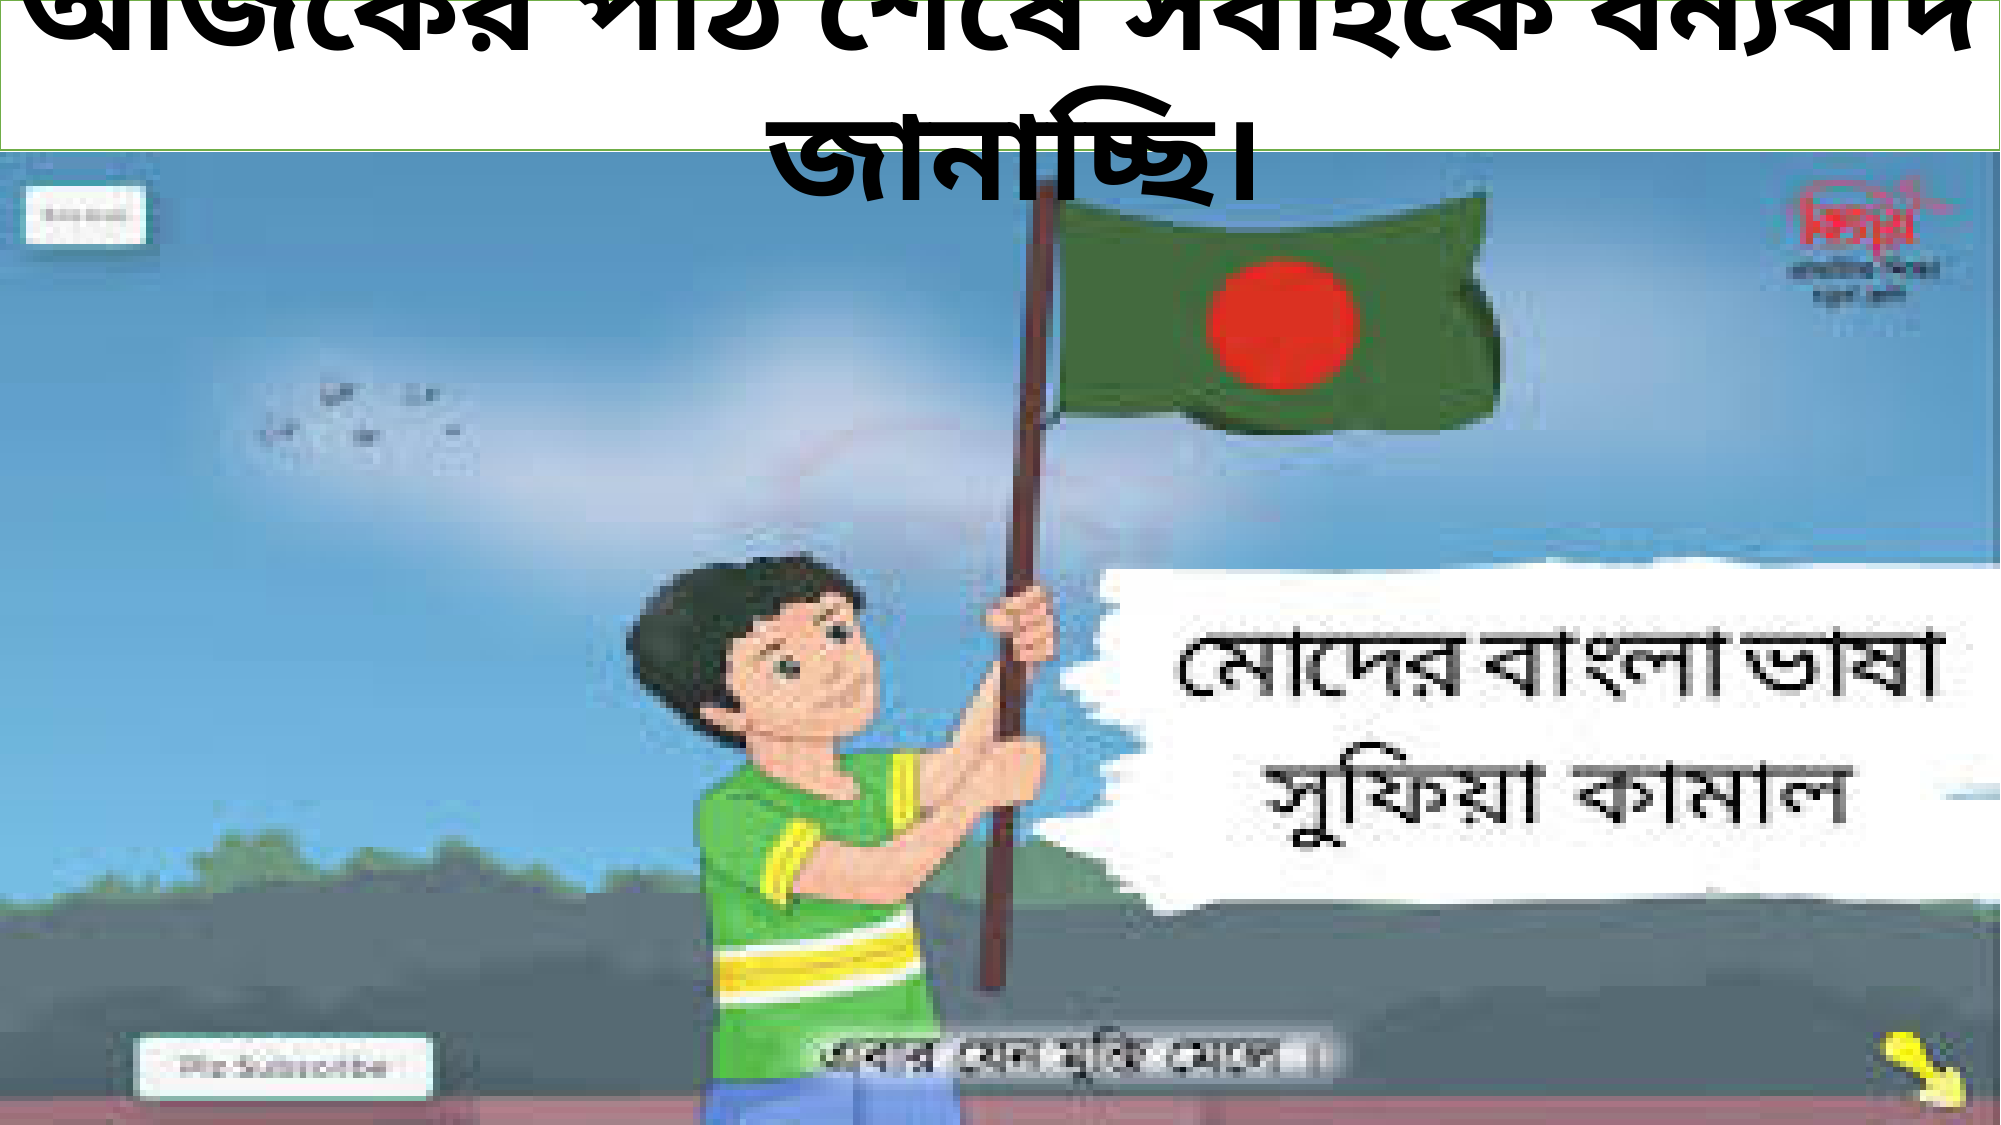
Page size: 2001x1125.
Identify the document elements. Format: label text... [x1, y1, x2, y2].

text_box আজকের পাঠ শেষে সবাইকে ধন্যবাদ জানাচ্ছি। [0, 0, 2000, 151]
picture [0, 152, 2000, 1125]
